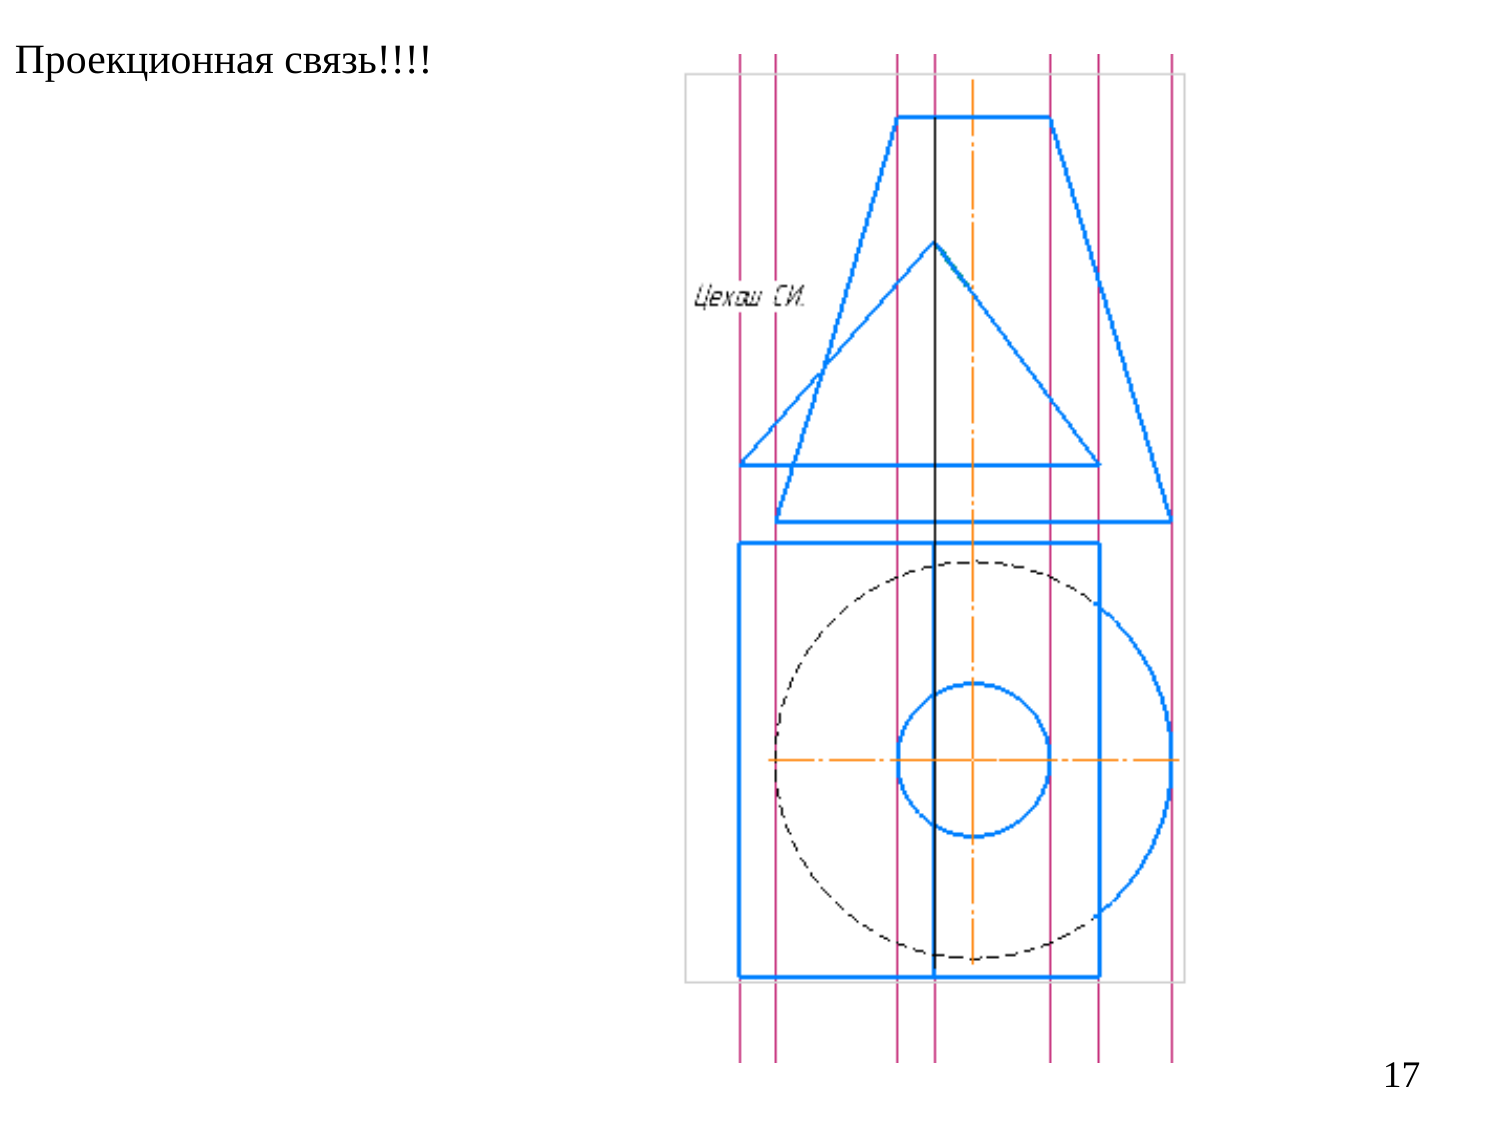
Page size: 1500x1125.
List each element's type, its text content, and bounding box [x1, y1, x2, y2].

text_box Проекционная связь!!!! [0, 0, 1500, 90]
picture [631, 54, 1235, 1063]
text_box 17 [1085, 1042, 1436, 1103]
